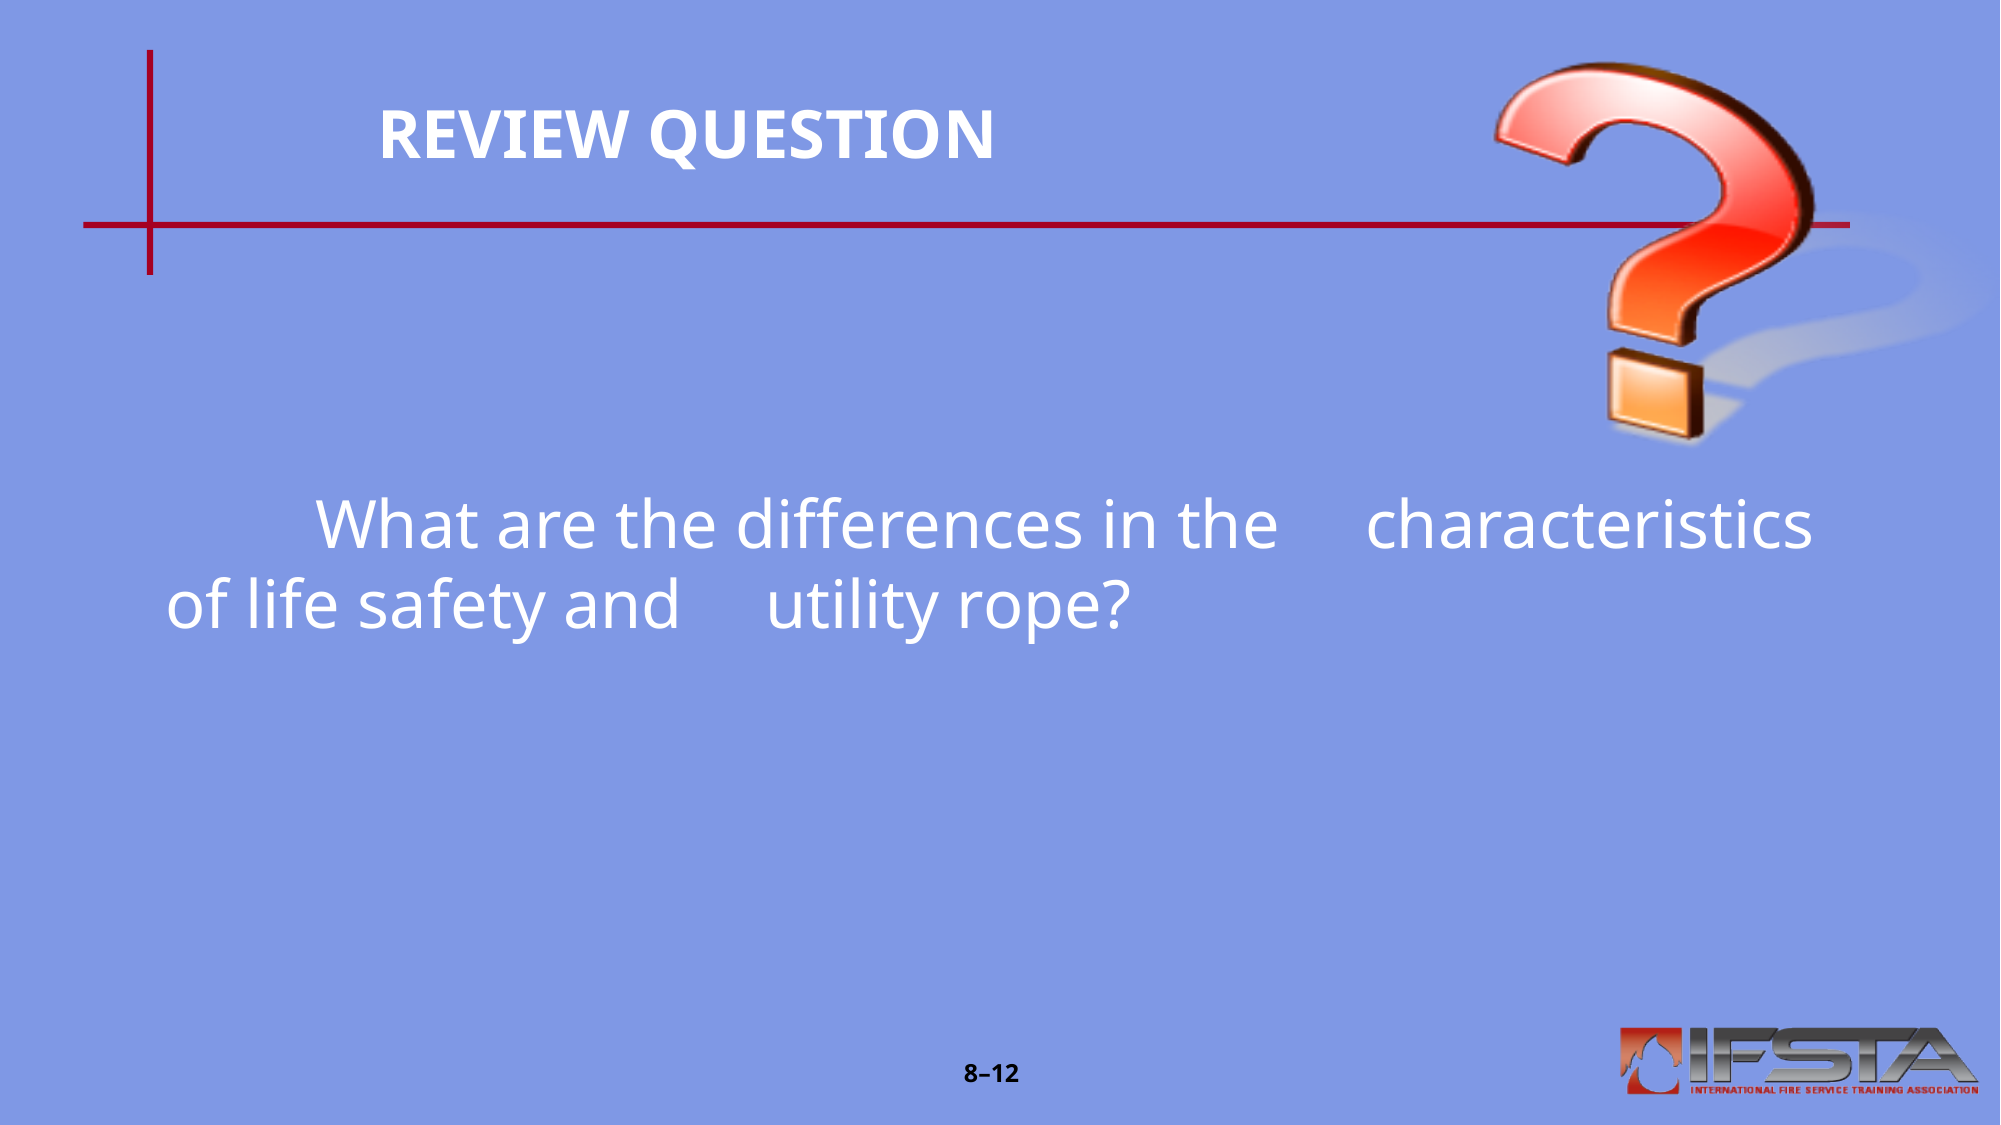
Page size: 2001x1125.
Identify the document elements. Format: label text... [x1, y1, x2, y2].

picture [1416, 37, 2000, 475]
list What are the differences in the characteristics of life safety and utility rope? [150, 287, 1850, 975]
slide_number 8–12 [783, 1050, 1200, 1125]
title REVIEW QUESTION [362, 99, 1638, 225]
picture [1620, 1027, 1980, 1097]
